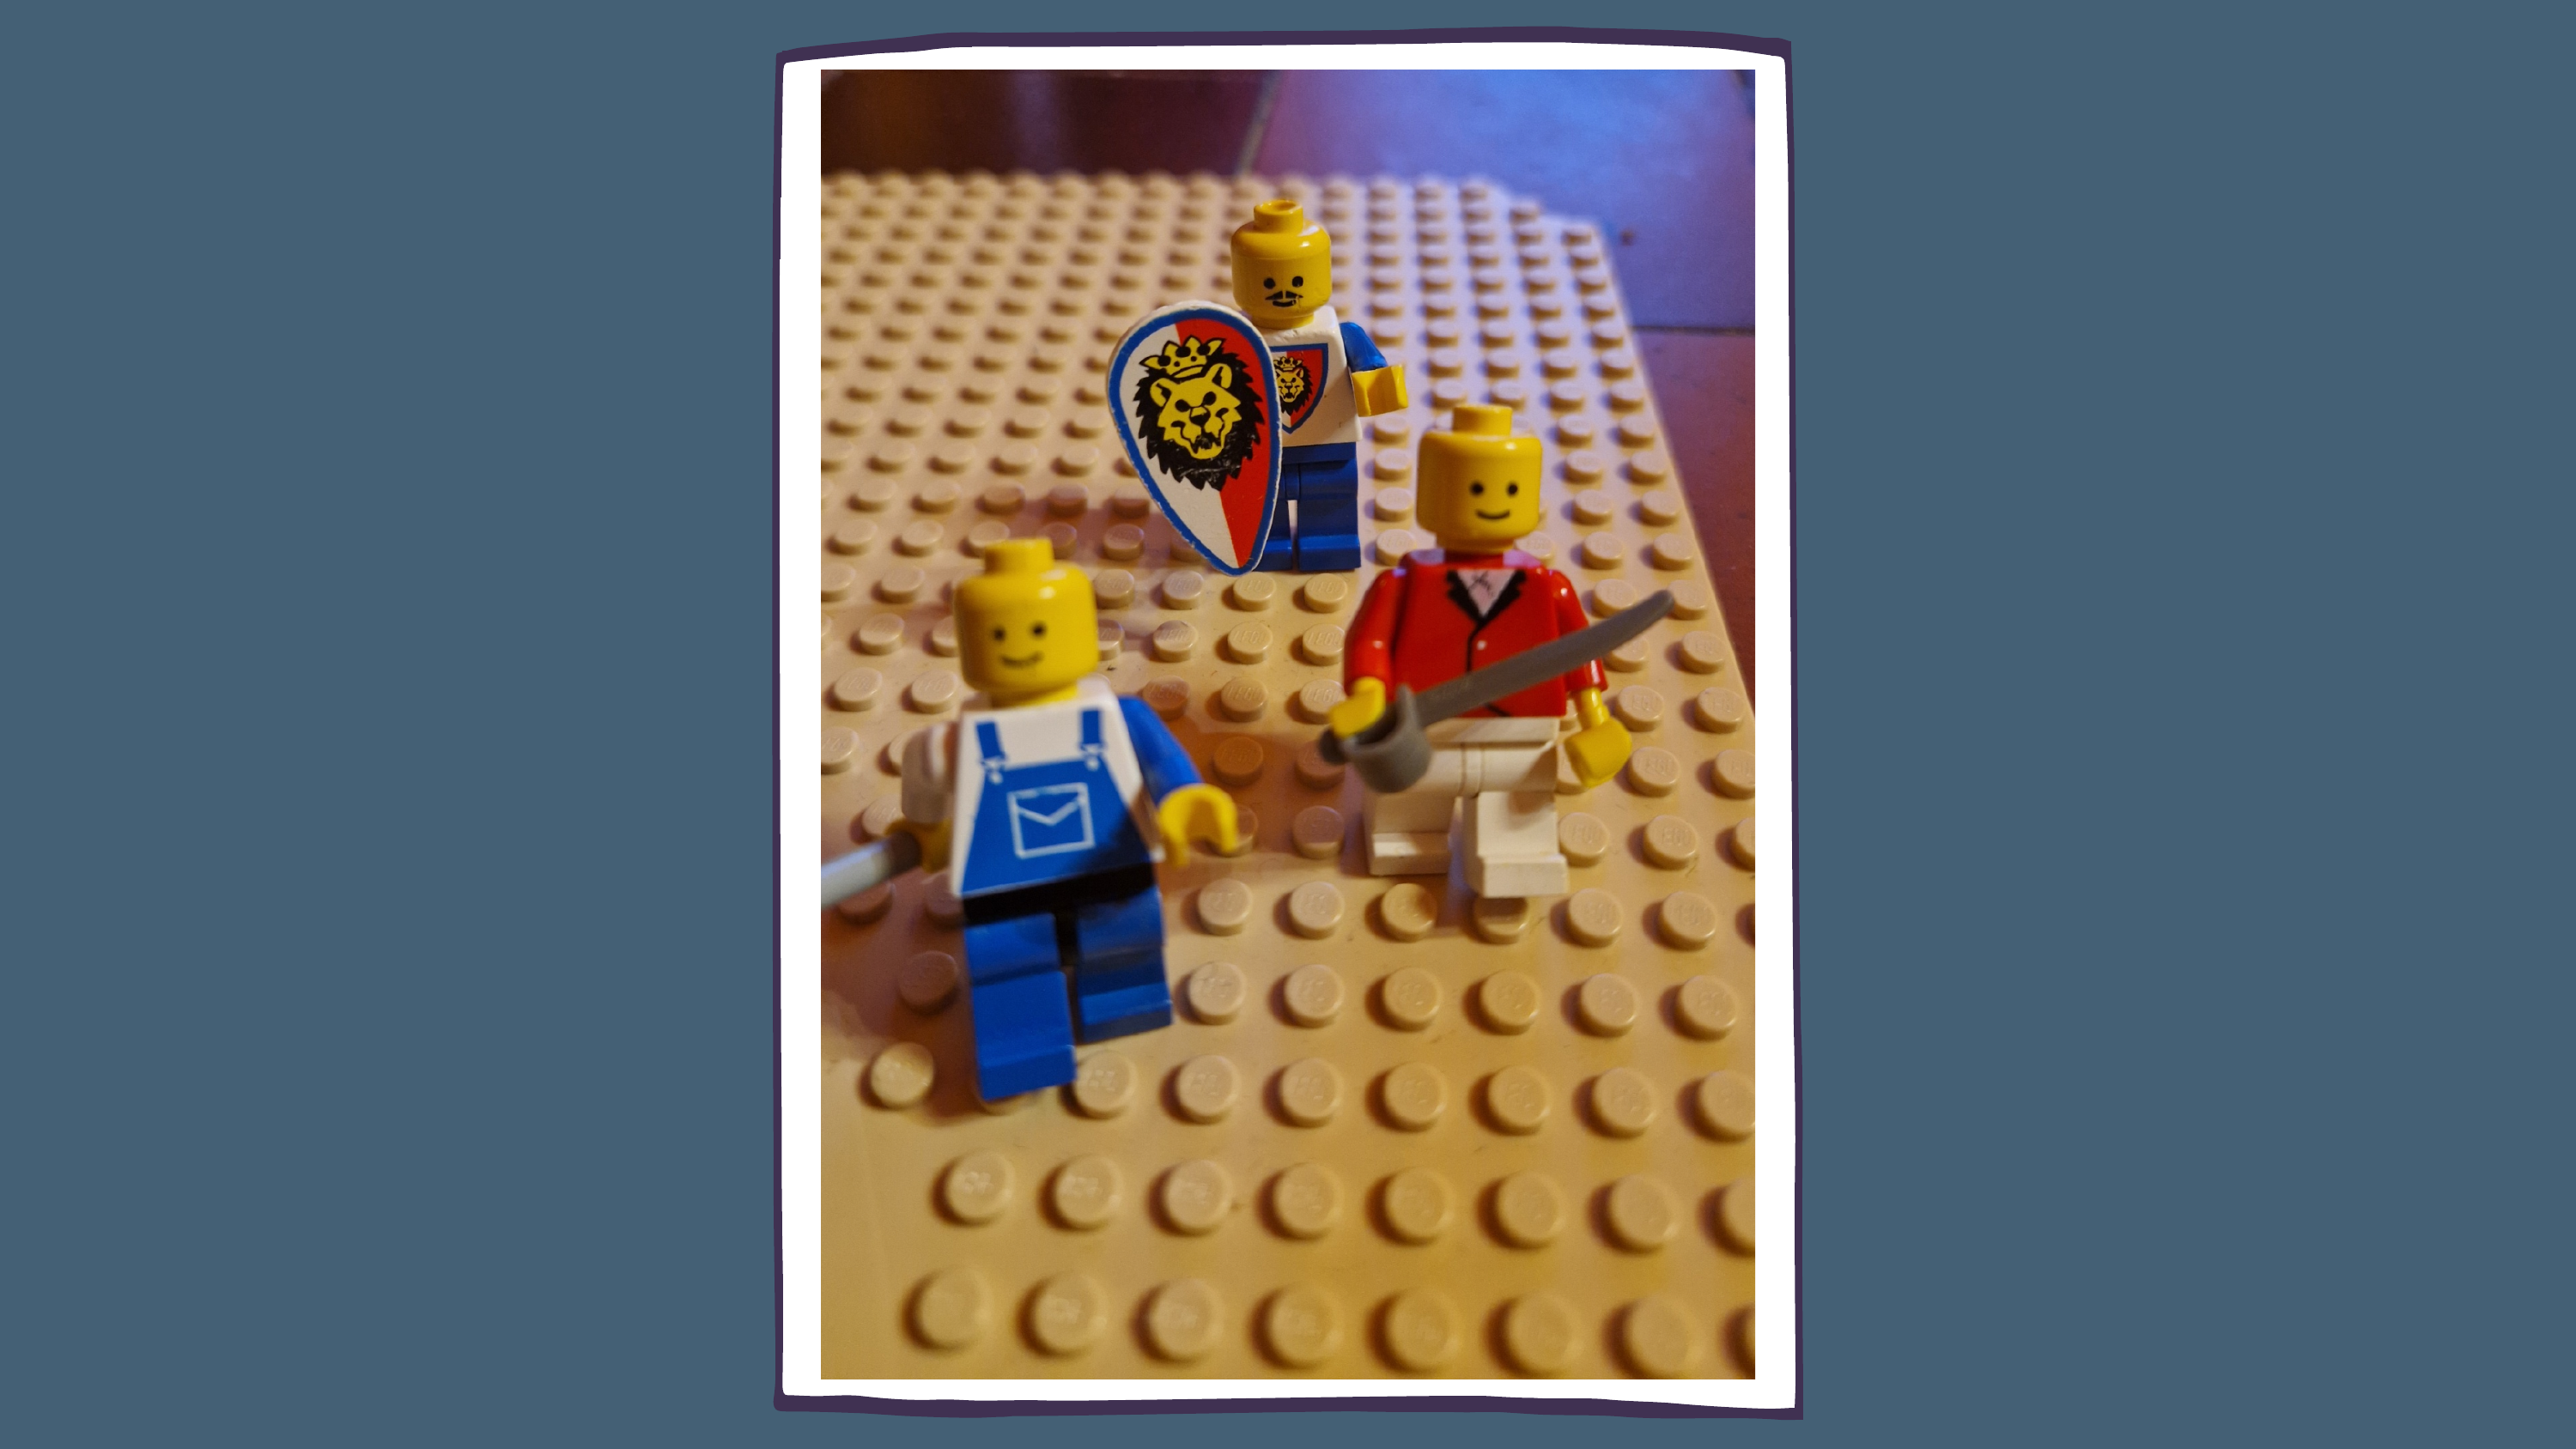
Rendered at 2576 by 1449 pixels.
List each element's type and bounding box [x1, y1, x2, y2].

picture [633, 257, 1943, 1192]
text_box [772, 1199, 1803, 1422]
text_box [772, 26, 1803, 255]
